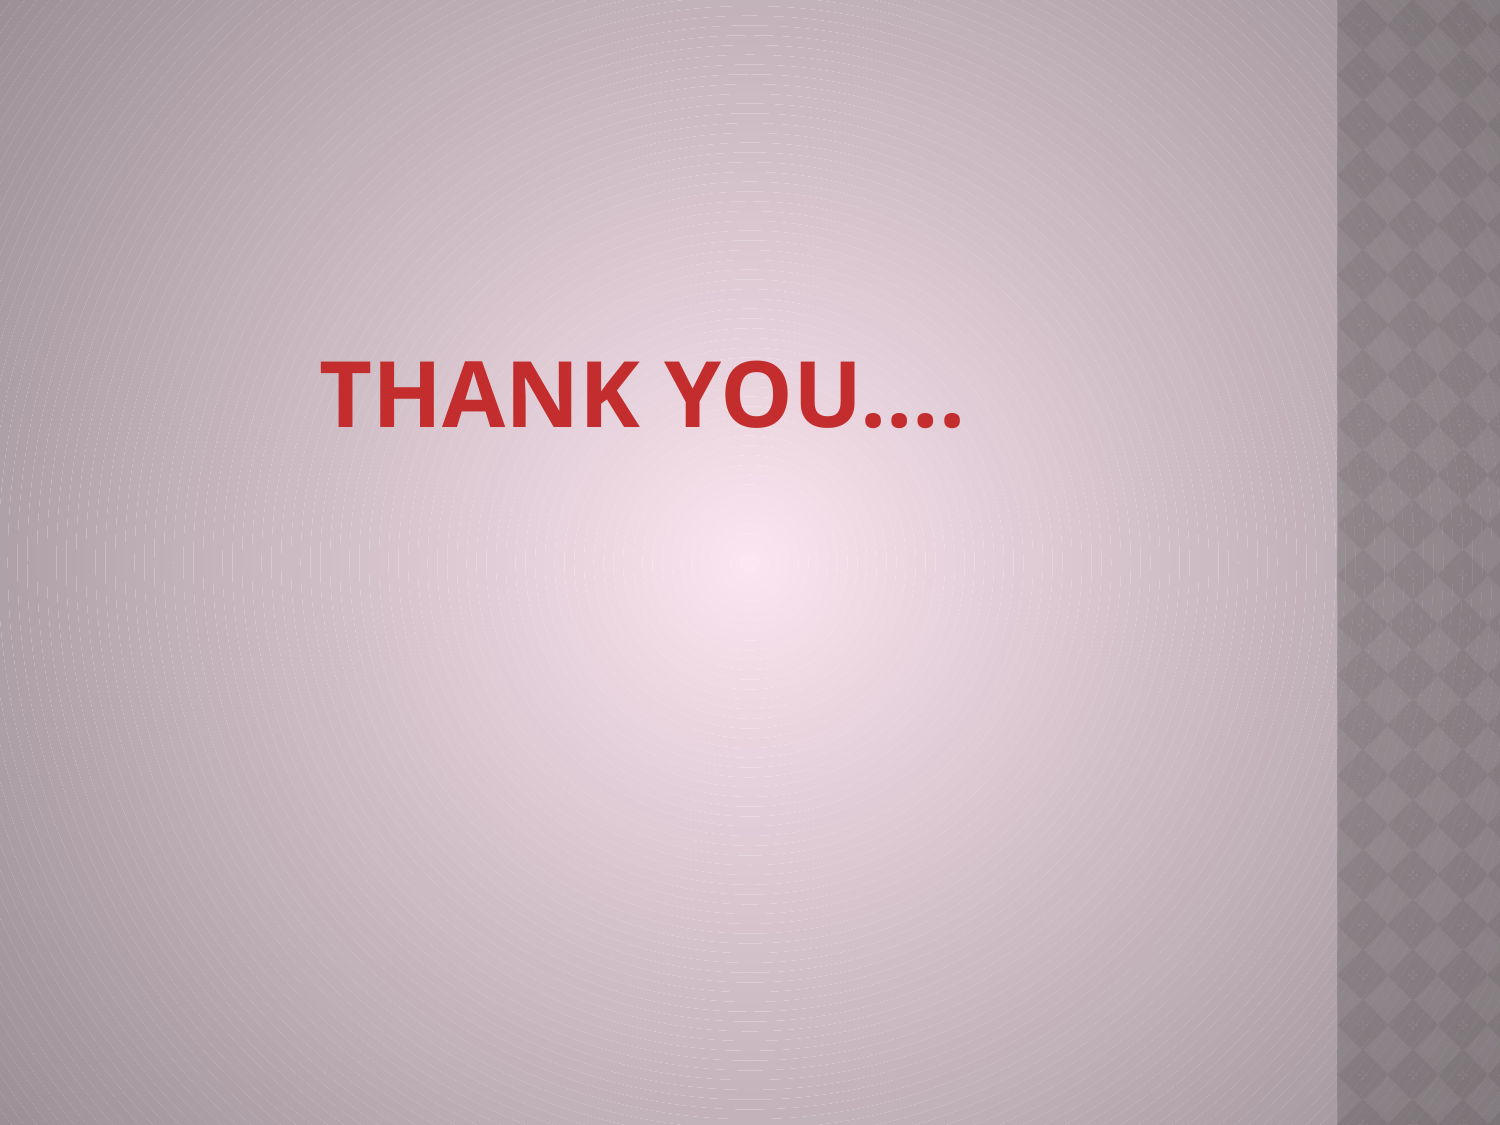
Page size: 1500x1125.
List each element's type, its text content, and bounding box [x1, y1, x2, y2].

text_box [492, 363, 523, 424]
text_box THANK YOU…. [304, 328, 1395, 563]
